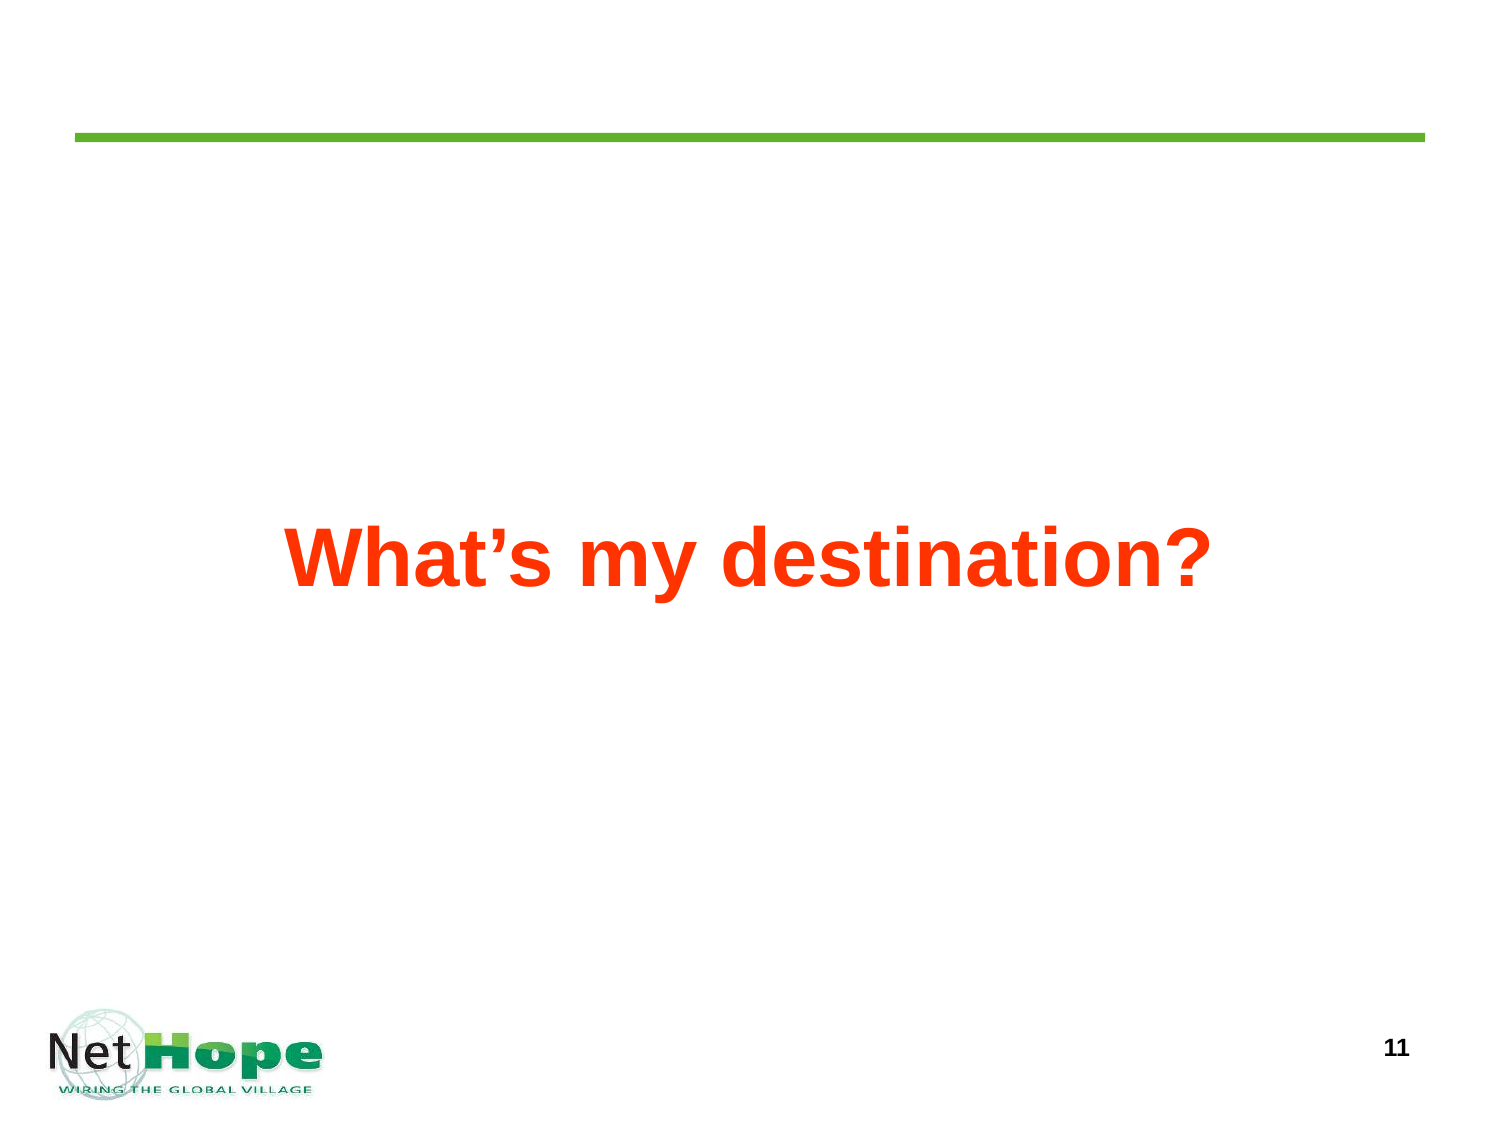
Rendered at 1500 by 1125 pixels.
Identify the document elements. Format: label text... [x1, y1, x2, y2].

list What’s my destination? [74, 212, 1426, 993]
slide_number 11 [1074, 1024, 1426, 1103]
picture [37, 994, 332, 1125]
